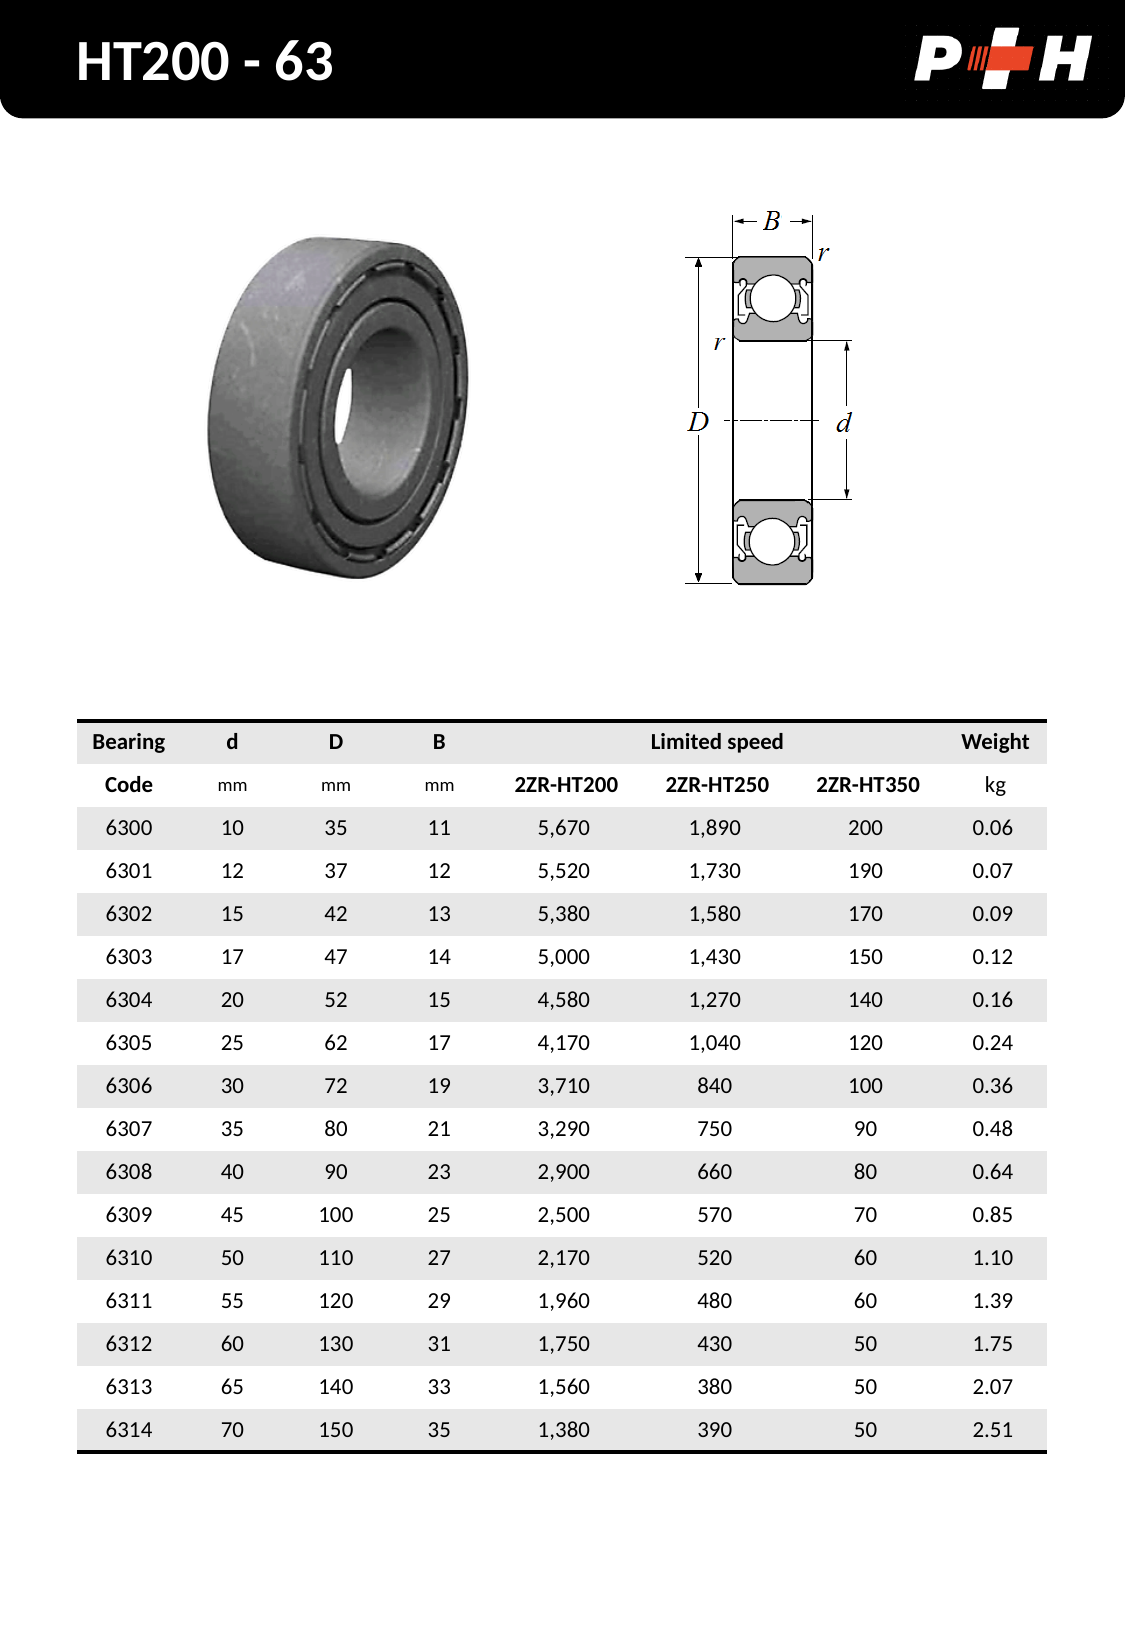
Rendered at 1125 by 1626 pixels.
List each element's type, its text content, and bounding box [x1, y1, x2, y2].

table_cell 1.75 [944, 1323, 1047, 1366]
table_cell 10 [181, 807, 284, 850]
table_cell 50 [793, 1409, 944, 1450]
table_cell 2,900 [491, 1151, 642, 1194]
table_cell 100 [793, 1065, 944, 1108]
table_header Weight [944, 723, 1047, 764]
table_cell 6304 [77, 979, 181, 1022]
table_cell 2ZR-HT350 [793, 764, 944, 807]
table_cell 45 [181, 1194, 284, 1237]
table_cell 12 [388, 850, 491, 893]
table_cell 30 [181, 1065, 284, 1108]
table_cell 0.16 [944, 979, 1047, 1022]
table_cell 23 [388, 1151, 491, 1194]
table_cell 19 [388, 1065, 491, 1108]
table_cell 5,520 [491, 850, 642, 893]
table_cell 380 [642, 1366, 793, 1409]
table_cell 70 [793, 1194, 944, 1237]
table_cell 25 [181, 1022, 284, 1065]
table_cell 150 [793, 936, 944, 979]
table_cell 1,730 [642, 850, 793, 893]
table_cell 6303 [77, 936, 181, 979]
table_cell 390 [642, 1409, 793, 1450]
table_cell 3,710 [491, 1065, 642, 1108]
table_cell 6300 [77, 807, 181, 850]
table_cell 70 [181, 1409, 284, 1450]
table_cell 1,380 [491, 1409, 642, 1450]
table_cell 140 [284, 1366, 388, 1409]
table_cell 1.39 [944, 1280, 1047, 1323]
table_cell 2,170 [491, 1237, 642, 1280]
table_cell 25 [388, 1194, 491, 1237]
table_cell 2ZR-HT250 [642, 764, 793, 807]
table_cell 0.36 [944, 1065, 1047, 1108]
table_cell 2.51 [944, 1409, 1047, 1450]
table_cell 52 [284, 979, 388, 1022]
table_cell 430 [642, 1323, 793, 1366]
table_cell 12 [181, 850, 284, 893]
table_cell 90 [793, 1108, 944, 1151]
table_cell 120 [284, 1280, 388, 1323]
table_cell 72 [284, 1065, 388, 1108]
table_header Bearing [77, 723, 181, 764]
table_header D [284, 723, 388, 764]
table_cell 27 [388, 1237, 491, 1280]
table_cell 750 [642, 1108, 793, 1151]
table_cell 0.07 [944, 850, 1047, 893]
table_cell 5,000 [491, 936, 642, 979]
table_cell 4,170 [491, 1022, 642, 1065]
table_cell 21 [388, 1108, 491, 1151]
table_cell 0.48 [944, 1108, 1047, 1151]
table_cell 840 [642, 1065, 793, 1108]
table_cell 100 [284, 1194, 388, 1237]
table_cell 6302 [77, 893, 181, 936]
table_cell 50 [793, 1366, 944, 1409]
table_cell 140 [793, 979, 944, 1022]
table_cell 0.85 [944, 1194, 1047, 1237]
table_cell 130 [284, 1323, 388, 1366]
table_cell 55 [181, 1280, 284, 1323]
table_cell 1,750 [491, 1323, 642, 1366]
table_cell 80 [793, 1151, 944, 1194]
table_cell 13 [388, 893, 491, 936]
table_header d [181, 723, 284, 764]
table_cell 6307 [77, 1108, 181, 1151]
table_cell 5,670 [491, 807, 642, 850]
table_cell 50 [793, 1323, 944, 1366]
table_cell 14 [388, 936, 491, 979]
table_cell kg [944, 764, 1047, 807]
table_cell 660 [642, 1151, 793, 1194]
table_header Limited speed [491, 723, 944, 764]
table_cell 1,960 [491, 1280, 642, 1323]
table_cell 170 [793, 893, 944, 936]
table_cell 1,270 [642, 979, 793, 1022]
table_cell 0.12 [944, 936, 1047, 979]
table_cell 0.64 [944, 1151, 1047, 1194]
table_cell 1,890 [642, 807, 793, 850]
table_cell 60 [793, 1280, 944, 1323]
table_cell 1,040 [642, 1022, 793, 1065]
table_cell 6314 [77, 1409, 181, 1450]
table_cell 1,430 [642, 936, 793, 979]
table_cell 200 [793, 807, 944, 850]
table_cell 35 [388, 1409, 491, 1450]
table_cell 0.24 [944, 1022, 1047, 1065]
table_cell 190 [793, 850, 944, 893]
table_cell 47 [284, 936, 388, 979]
table_cell 65 [181, 1366, 284, 1409]
table_cell 37 [284, 850, 388, 893]
picture [901, 16, 1111, 103]
table_cell 29 [388, 1280, 491, 1323]
table_cell mm [284, 764, 388, 807]
table_cell 80 [284, 1108, 388, 1151]
table_cell 3,290 [491, 1108, 642, 1151]
table_cell 20 [181, 979, 284, 1022]
table_cell mm [388, 764, 491, 807]
table_cell 60 [181, 1323, 284, 1366]
table_cell 62 [284, 1022, 388, 1065]
table_cell 6308 [77, 1151, 181, 1194]
table_cell 35 [181, 1108, 284, 1151]
table_cell 2ZR-HT200 [491, 764, 642, 807]
table_cell 6313 [77, 1366, 181, 1409]
table_cell 2.07 [944, 1366, 1047, 1409]
table_cell 120 [793, 1022, 944, 1065]
table_cell 31 [388, 1323, 491, 1366]
table_cell 1,560 [491, 1366, 642, 1409]
table_cell 4,580 [491, 979, 642, 1022]
table_cell 6306 [77, 1065, 181, 1108]
table_cell Code [77, 764, 181, 807]
table_cell 15 [388, 979, 491, 1022]
table_cell 2,500 [491, 1194, 642, 1237]
table_cell 6309 [77, 1194, 181, 1237]
table_cell 6312 [77, 1323, 181, 1366]
picture [170, 208, 512, 604]
table_cell 1,580 [642, 893, 793, 936]
table_cell 5,380 [491, 893, 642, 936]
table_cell 6301 [77, 850, 181, 893]
table_cell 90 [284, 1151, 388, 1194]
table_cell 480 [642, 1280, 793, 1323]
table_cell 15 [181, 893, 284, 936]
table_header B [388, 723, 491, 764]
table_cell 520 [642, 1237, 793, 1280]
table_cell 17 [181, 936, 284, 979]
table_cell 33 [388, 1366, 491, 1409]
table_cell 17 [388, 1022, 491, 1065]
table_cell 35 [284, 807, 388, 850]
table_cell 6305 [77, 1022, 181, 1065]
table_cell 1.10 [944, 1237, 1047, 1280]
table_cell 110 [284, 1237, 388, 1280]
table_cell 150 [284, 1409, 388, 1450]
text_box HT200 - 63 [61, 14, 403, 100]
table_cell 40 [181, 1151, 284, 1194]
table_cell mm [181, 764, 284, 807]
picture [671, 194, 879, 627]
table_cell 0.06 [944, 807, 1047, 850]
table_cell 11 [388, 807, 491, 850]
table_cell 42 [284, 893, 388, 936]
table_cell 50 [181, 1237, 284, 1280]
table_cell 0.09 [944, 893, 1047, 936]
table_cell 6310 [77, 1237, 181, 1280]
table_cell 570 [642, 1194, 793, 1237]
table_cell 6311 [77, 1280, 181, 1323]
table_cell 60 [793, 1237, 944, 1280]
